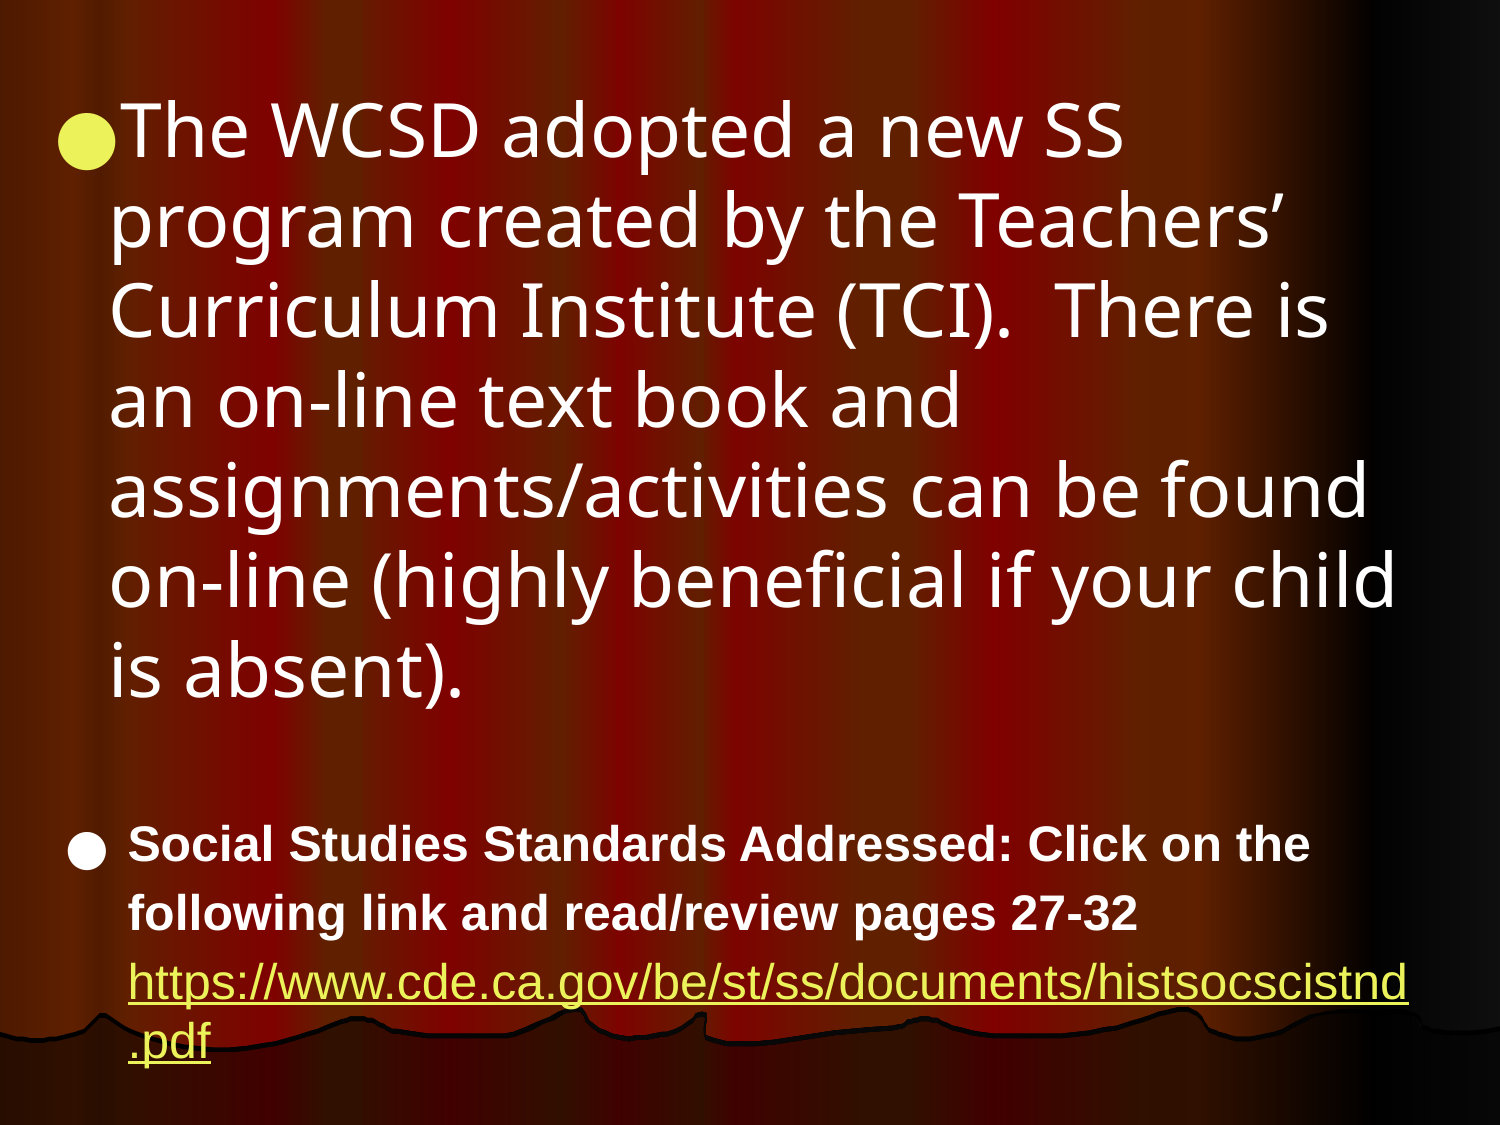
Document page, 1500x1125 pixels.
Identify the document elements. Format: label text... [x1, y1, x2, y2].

list The WCSD adopted a new SS program created by the Teachers’ Curriculum Institute (TCI). There is an on-line text book and assignments/activities can be found on-line (highly beneficial if your child is absent). Social Studies Standards Addressed: Click on the following link and read/review pages 27-32 https://www.cde.ca.gov/be/st/ss/documents/histsocscistnd.pdf [37, 75, 1425, 1006]
